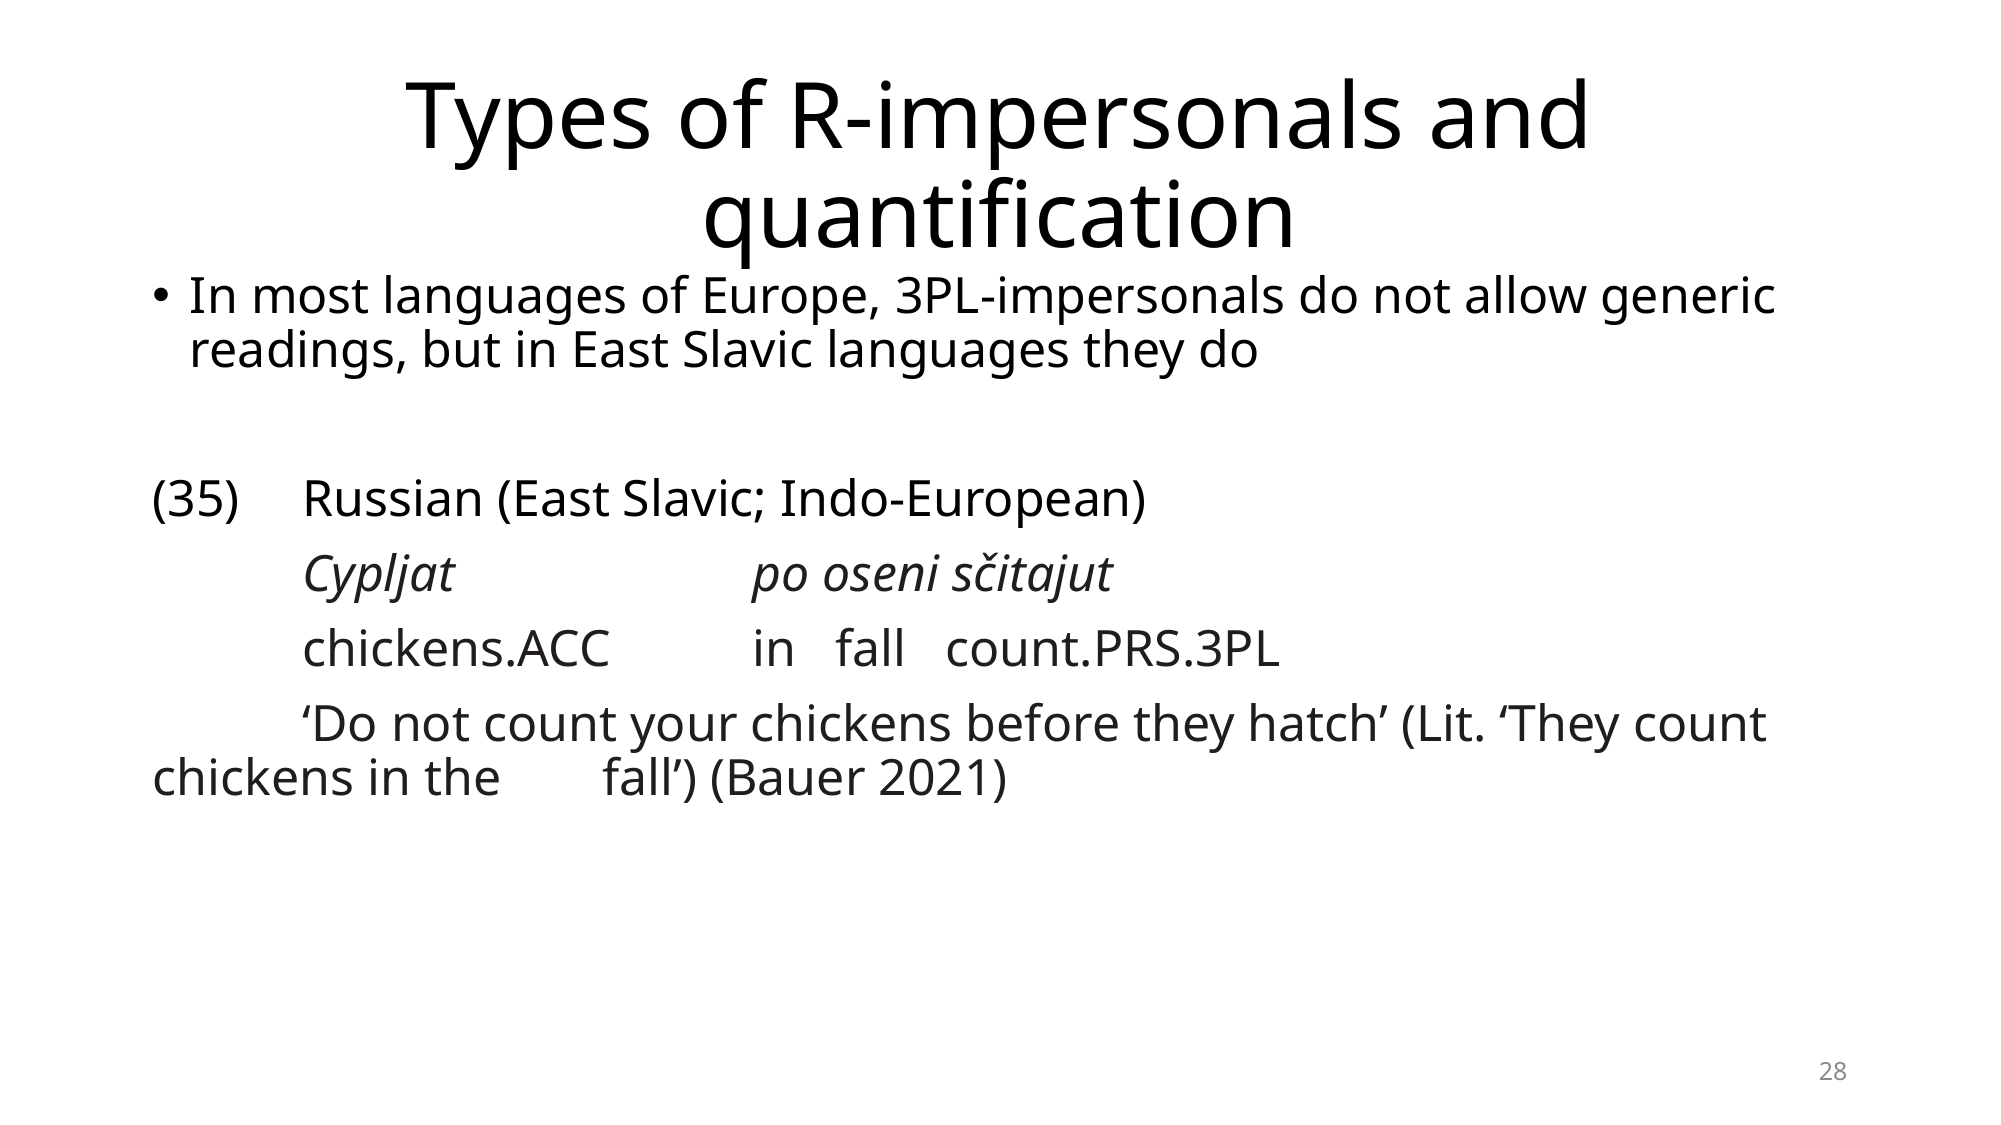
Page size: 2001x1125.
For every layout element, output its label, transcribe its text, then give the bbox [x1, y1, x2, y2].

title Types of R-impersonals and quantification [137, 59, 1863, 262]
text_box In most languages of Europe, 3PL-impersonals do not allow generic readings, but in East Slavic languages they do (35) Russian (East Slavic; Indo-European) Cypljat po oseni sčitajut chickens.acc in fall count.prs.3pl ‘Do not count your chickens before they hatch’ (Lit. ‘They count chickens in the fall’) (Bauer 2021) [137, 262, 1863, 1033]
slide_number 28 [1412, 1042, 1863, 1103]
